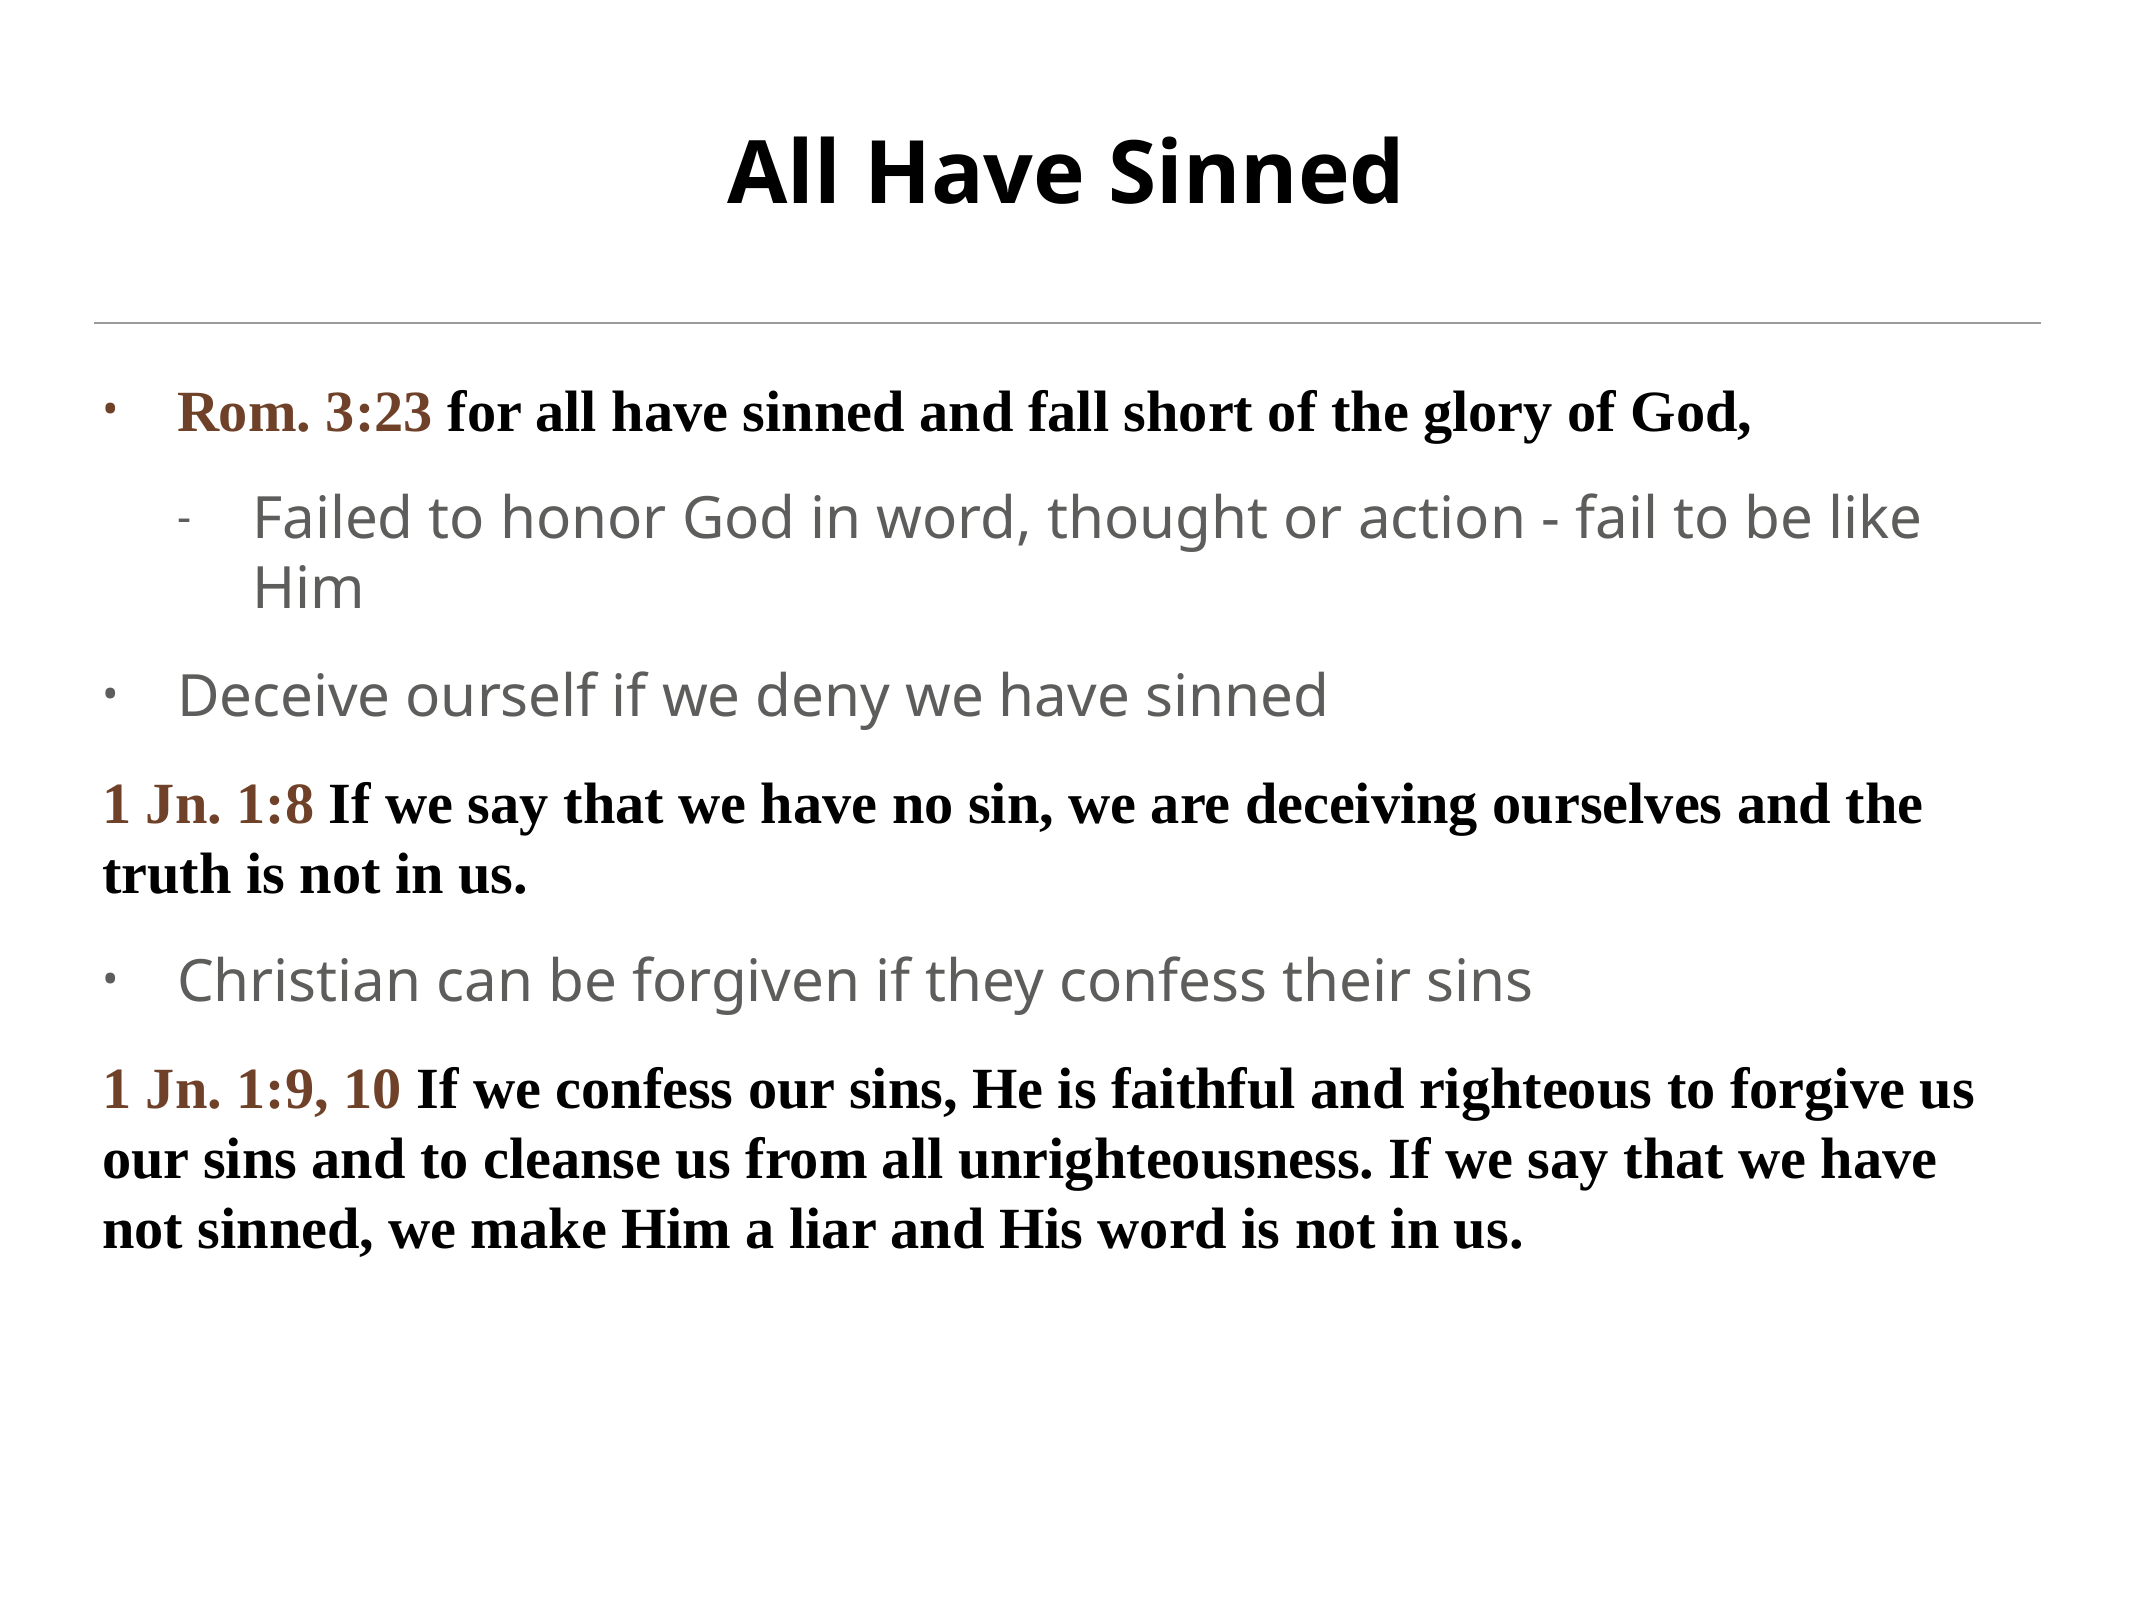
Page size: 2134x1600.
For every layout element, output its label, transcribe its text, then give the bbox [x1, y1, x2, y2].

title All Have Sinned [93, 53, 2041, 284]
list Rom. 3:23 for all have sinned and fall short of the glory of God, Failed to honor God in word, thought or action - fail to be like Him Deceive ourself if we deny we have sinned 1 Jn. 1:8 If we say that we have no sin, we are deceiving ourselves and the truth is not in us. Christian can be forgiven if they confess their sins 1 Jn. 1:9, 10 If we confess our sins, He is faithful and righteous to forgive us our sins and to cleanse us from all unrighteousness. If we say that we have not sinned, we make Him a liar and His word is not in us. [93, 364, 2041, 1459]
